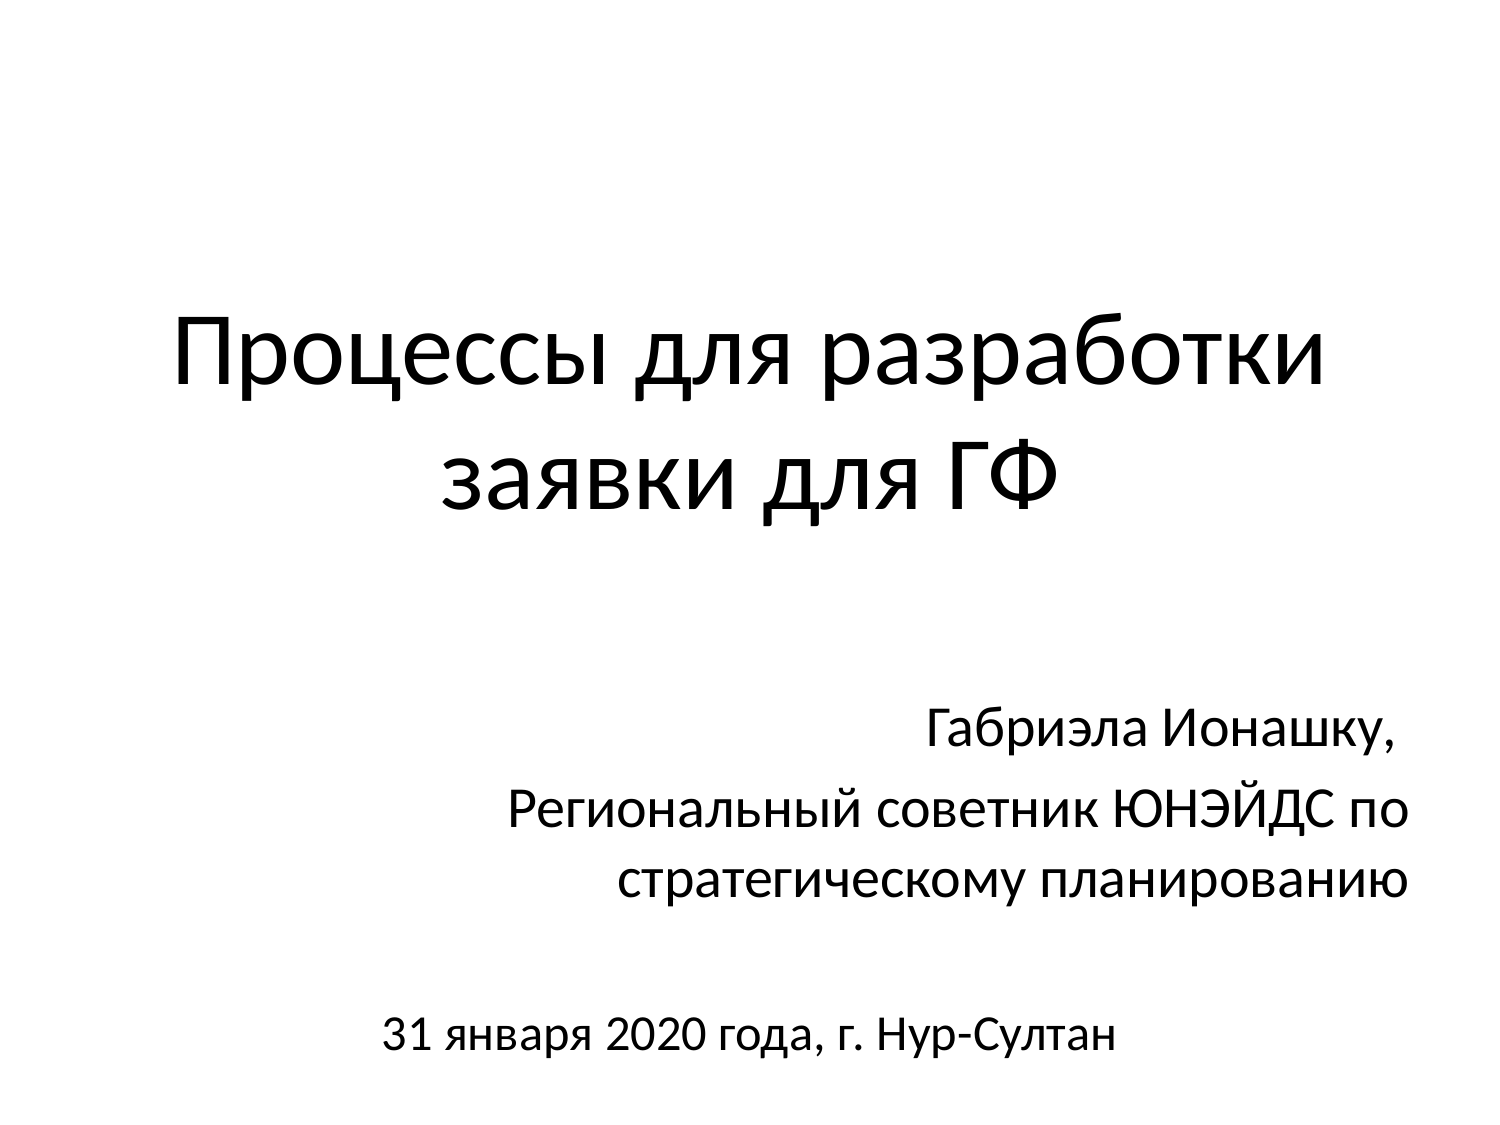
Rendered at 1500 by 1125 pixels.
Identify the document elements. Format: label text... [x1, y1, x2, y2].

list Процессы для разработки заявки для ГФ Габриэла Ионашку, Региональный советник ЮНЭЙДС по стратегическому планированию 31 января 2020 года, г. Нур-Султан [75, 90, 1425, 1071]
